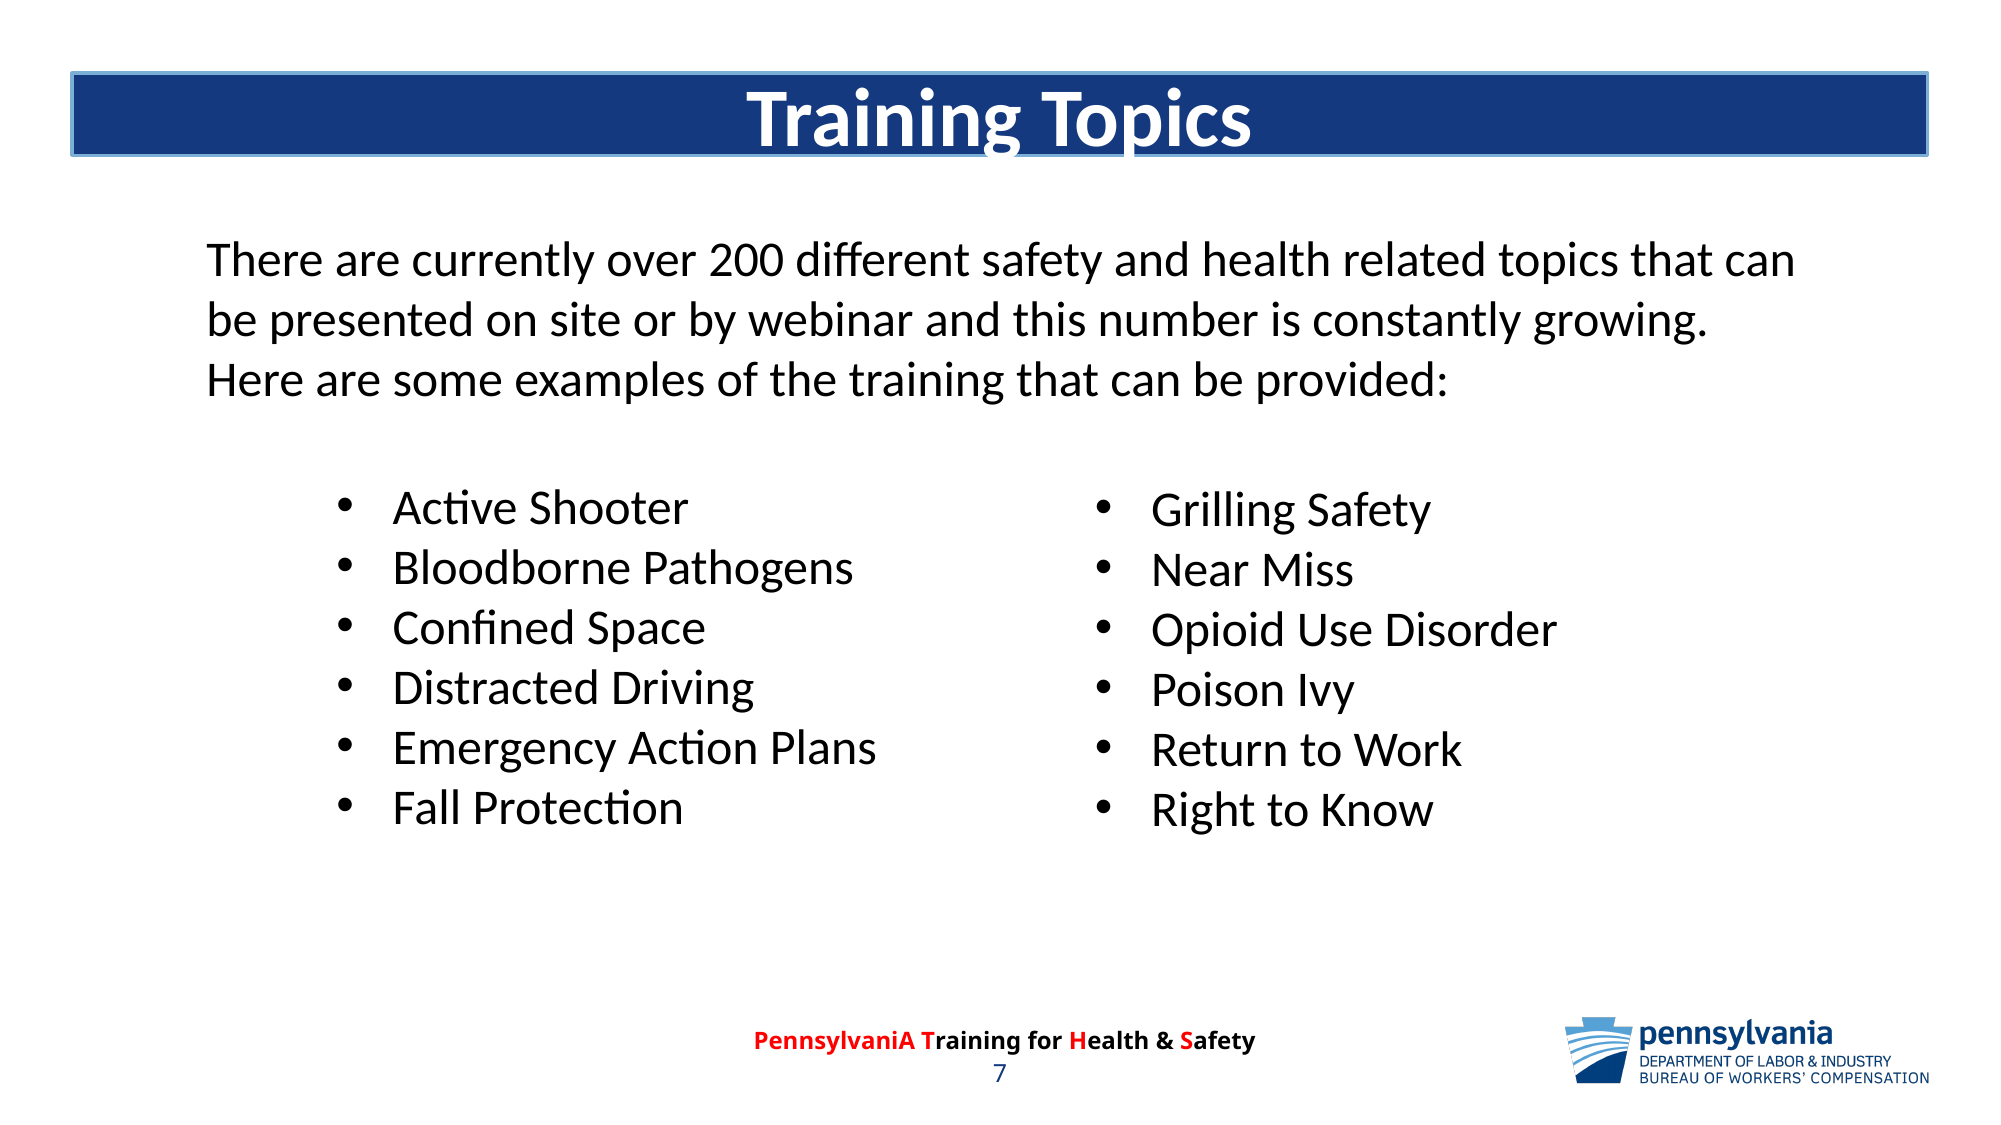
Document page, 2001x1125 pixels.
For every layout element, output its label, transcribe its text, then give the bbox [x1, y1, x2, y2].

title Training Topics [72, 69, 1928, 170]
picture [1556, 1010, 1944, 1094]
text_box Active Shooter Bloodborne Pathogens Confined Space Distracted Driving Emergency Action Plans Fall Protection [321, 467, 1047, 902]
text_box Grilling Safety Near Miss Opioid Use Disorder Poison Ivy Return to Work Right to Know [1080, 468, 1643, 844]
text_box PennsylvaniA Training for Health & Safety [701, 1020, 1308, 1062]
text_box There are currently over 200 different safety and health related topics that can be presented on site or by webinar and this number is constantly growing. Here are some examples of the training that can be provided: [191, 219, 1834, 415]
